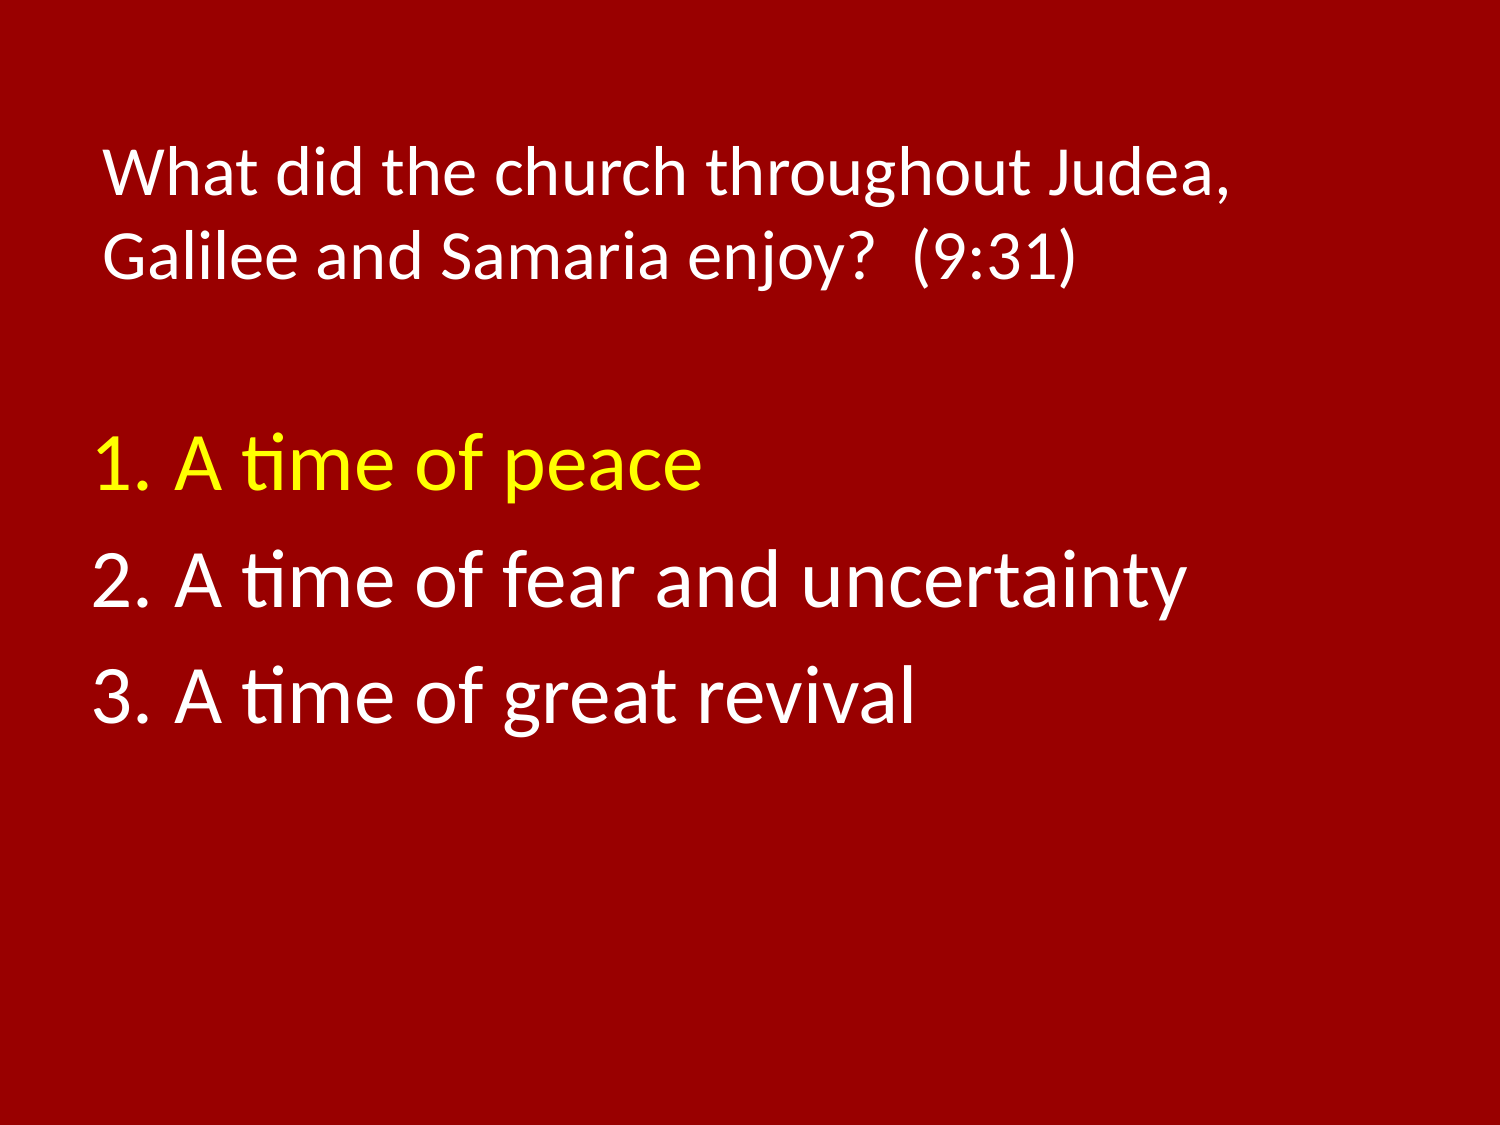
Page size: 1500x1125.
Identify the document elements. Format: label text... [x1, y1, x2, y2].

title What did the church throughout Judea, Galilee and Samaria enjoy? (9:31) [87, 115, 1438, 304]
list A time of peace A time of fear and uncertainty A time of great revival [75, 399, 1425, 1005]
